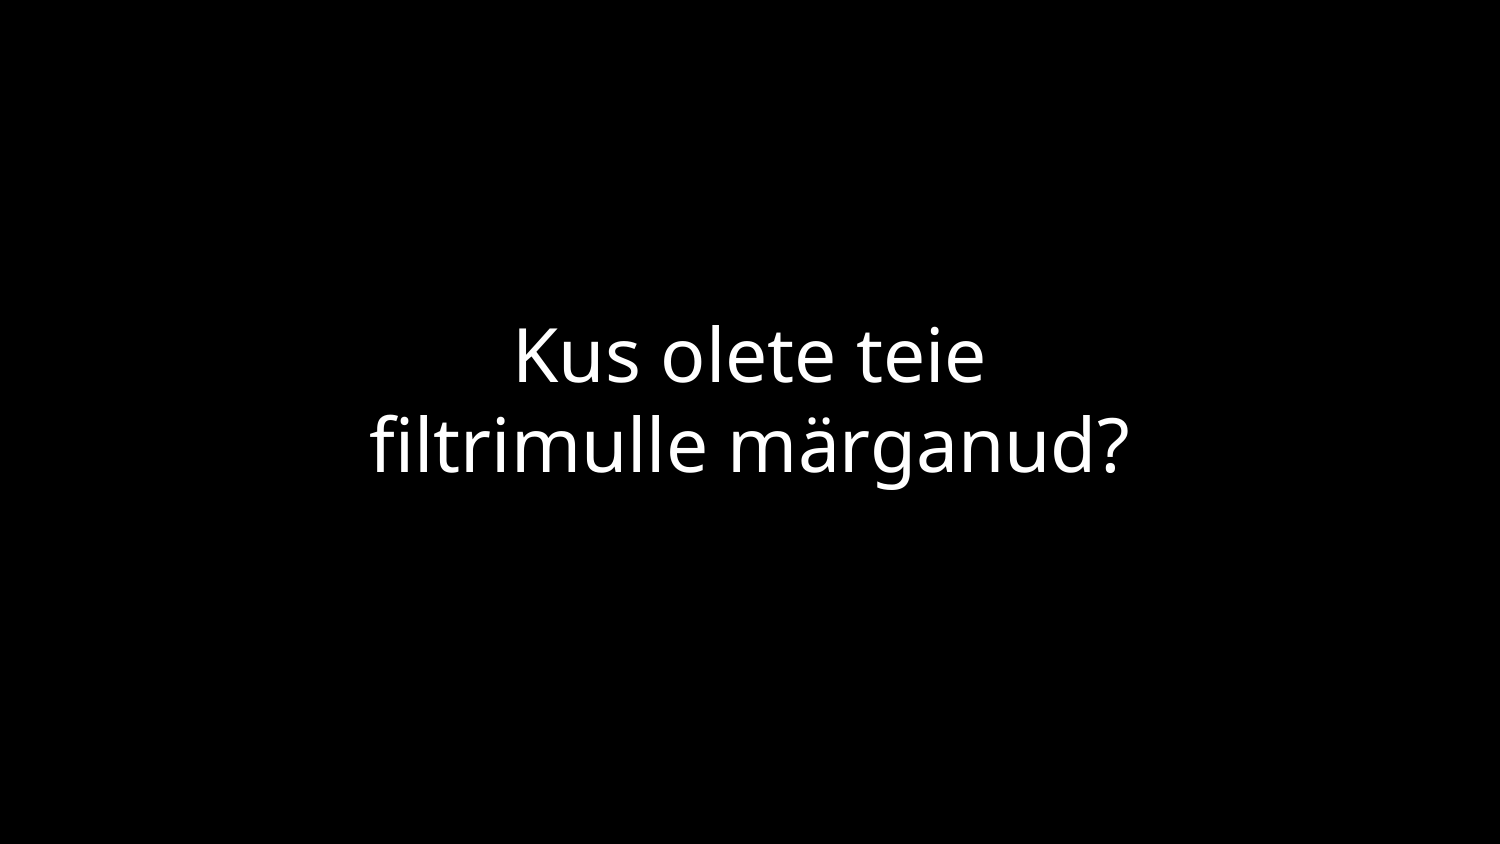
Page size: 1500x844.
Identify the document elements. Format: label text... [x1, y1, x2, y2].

text_box Kus olete teie filtrimulle märganud? [322, 230, 1178, 422]
